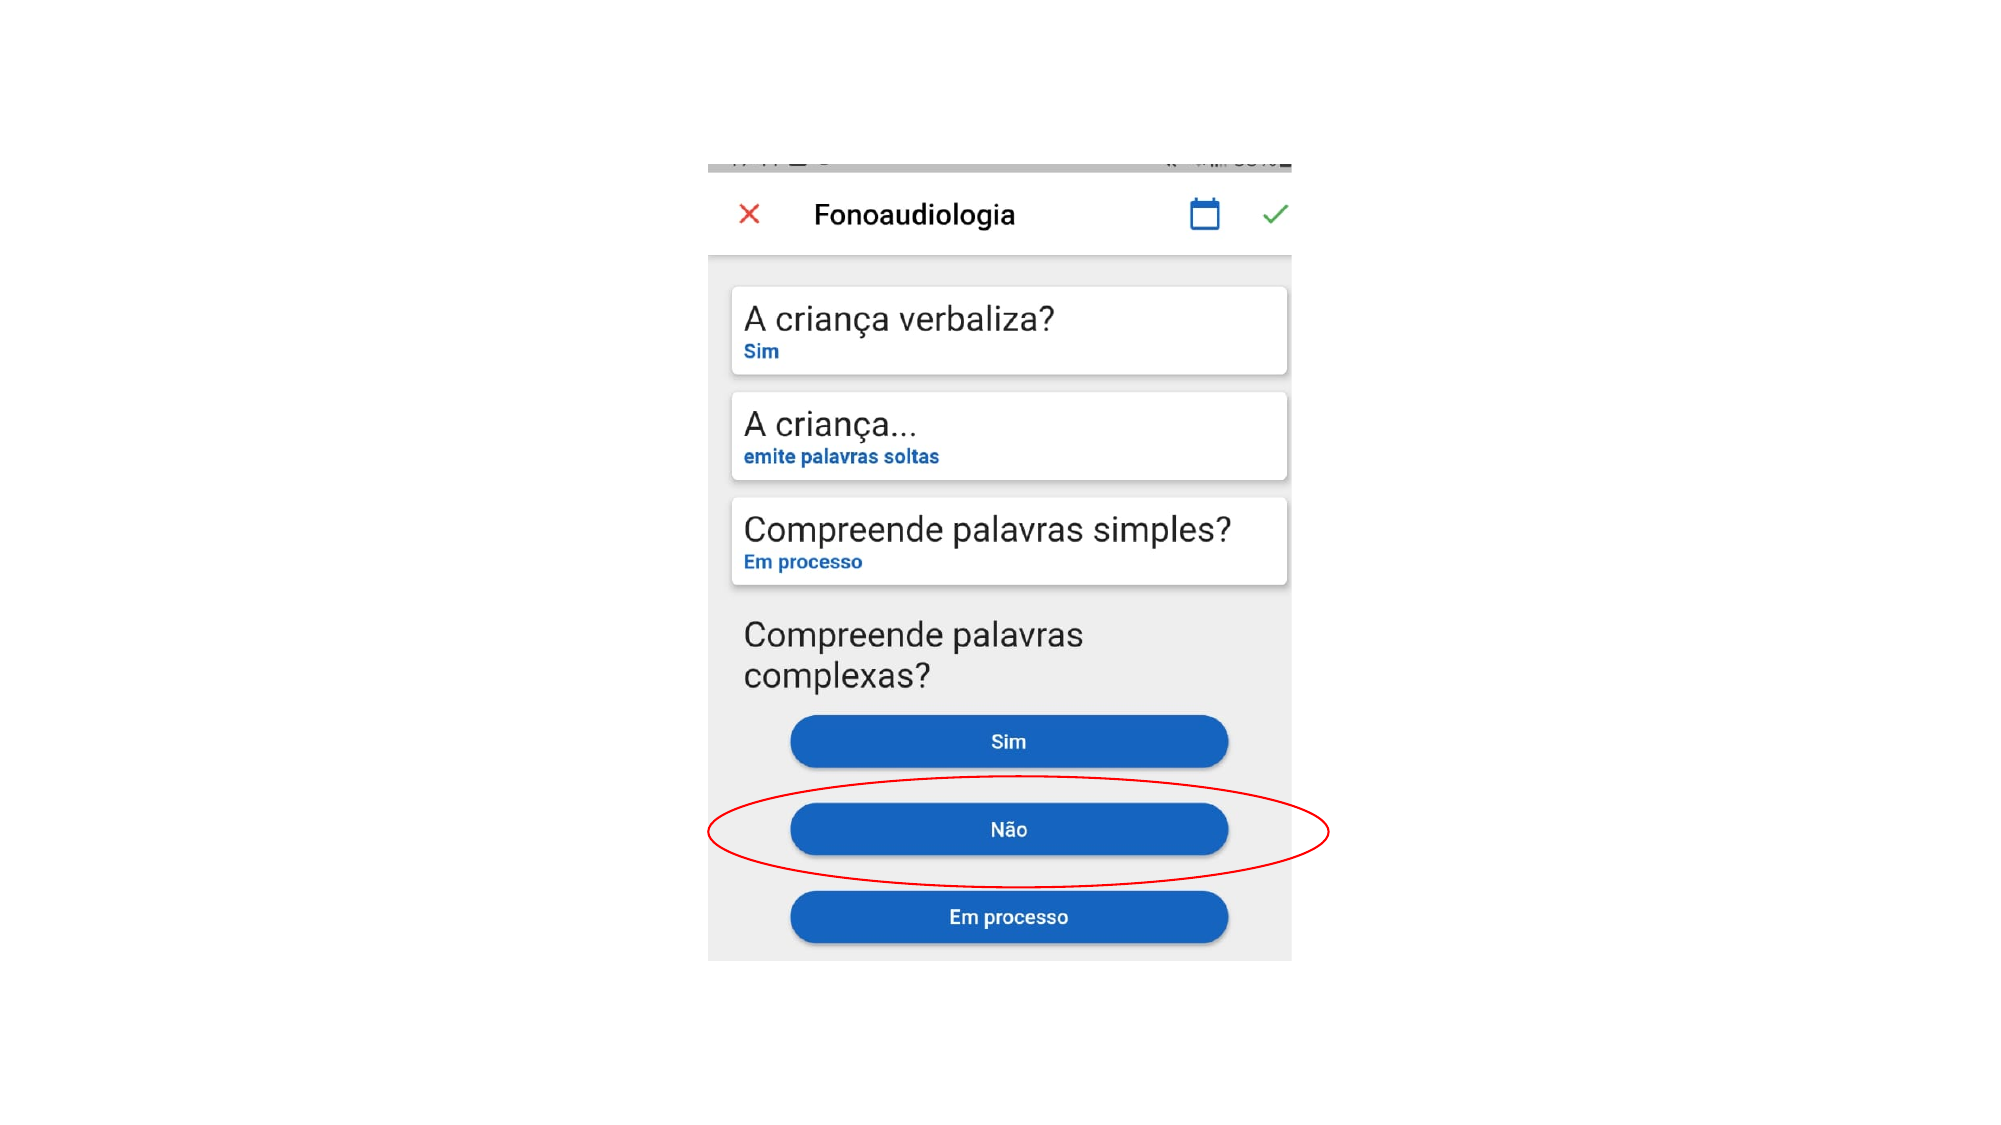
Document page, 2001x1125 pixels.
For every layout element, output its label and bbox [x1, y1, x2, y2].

list [708, 164, 1292, 961]
text_box [1292, 804, 1330, 860]
